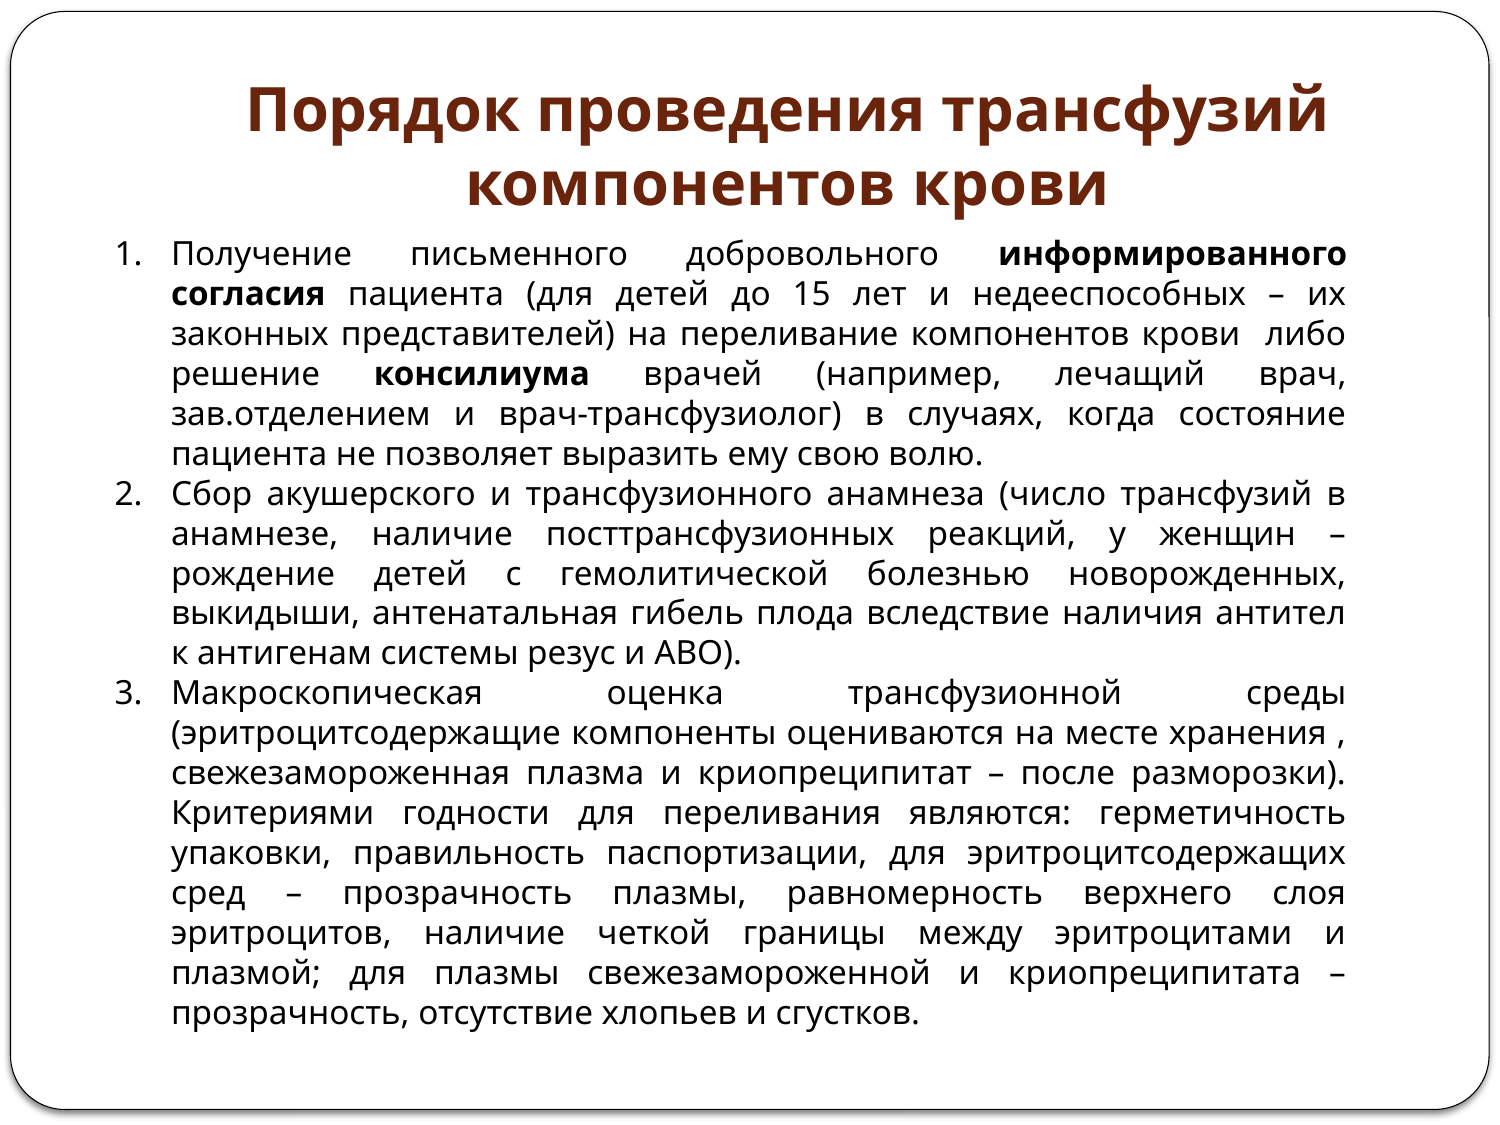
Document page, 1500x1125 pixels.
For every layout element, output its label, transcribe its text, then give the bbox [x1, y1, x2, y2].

title Порядок проведения трансфузий компонентов крови [150, 62, 1425, 233]
text_box Получение письменного добровольного информированного согласия пациента (для детей до 15 лет и недееспособных – их законных представителей) на переливание компонентов крови либо решение консилиума врачей (например, лечащий врач, зав.отделением и врач-трансфузиолог) в случаях, когда состояние пациента не позволяет выразить ему свою волю. Сбор акушерского и трансфузионного анамнеза (число трансфузий в анамнезе, наличие посттрансфузионных реакций, у женщин – рождение детей с гемолитической болезнью новорожденных, выкидыши, антенатальная гибель плода вследствие наличия антител к антигенам системы резус и АВО). Макроскопическая оценка трансфузионной среды (эритроцитсодержащие компоненты оцениваются на месте хранения , свежезамороженная плазма и криопреципитат – после разморозки). Критериями годности для переливания являются: герметичность упаковки, правильность паспортизации, для эритроцитсодержащих сред – прозрачность плазмы, равномерность верхнего слоя эритроцитов, наличие четкой границы между эритроцитами и плазмой; для плазмы свежезамороженной и криопреципитата – прозрачность, отсутствие хлопьев и сгустков. [99, 224, 1363, 1084]
